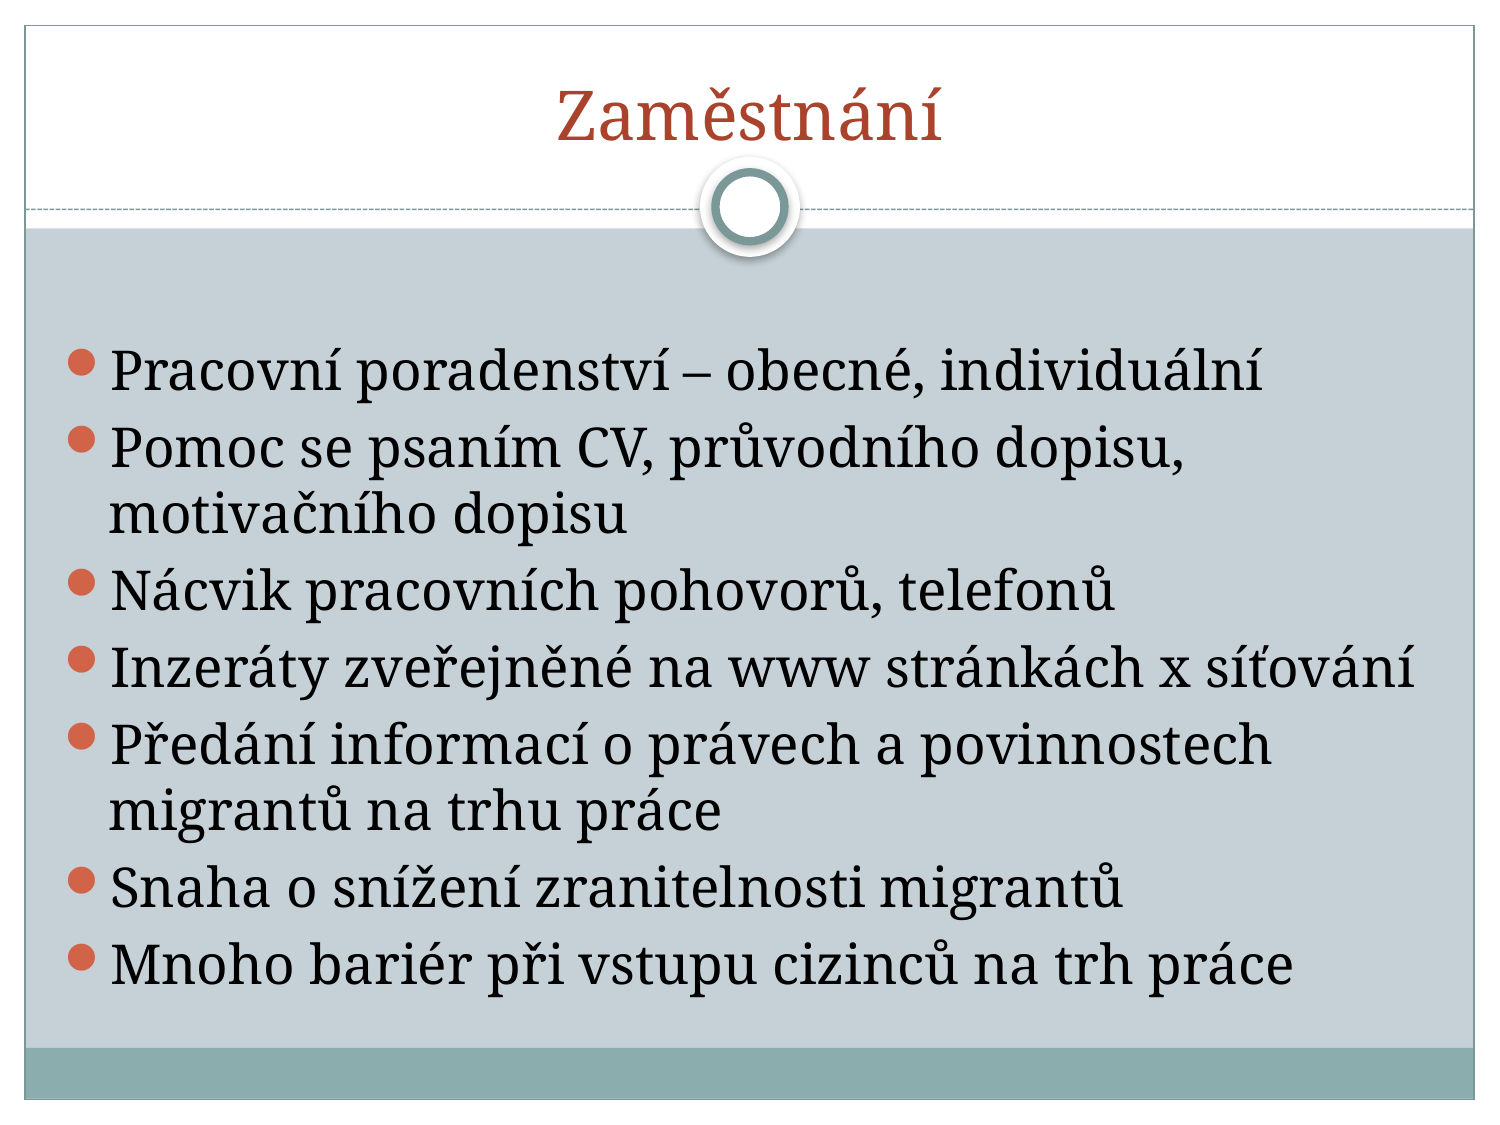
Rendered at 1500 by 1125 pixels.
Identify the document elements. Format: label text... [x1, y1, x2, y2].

list Pracovní poradenství – obecné, individuální Pomoc se psaním CV, průvodního dopisu, motivačního dopisu Nácvik pracovních pohovorů, telefonů Inzeráty zveřejněné na www stránkách x síťování Předání informací o právech a povinnostech migrantů na trhu práce Snaha o snížení zranitelnosti migrantů Mnoho bariér při vstupu cizinců na trh práce [49, 250, 1445, 1055]
title Zaměstnání [49, 37, 1450, 162]
